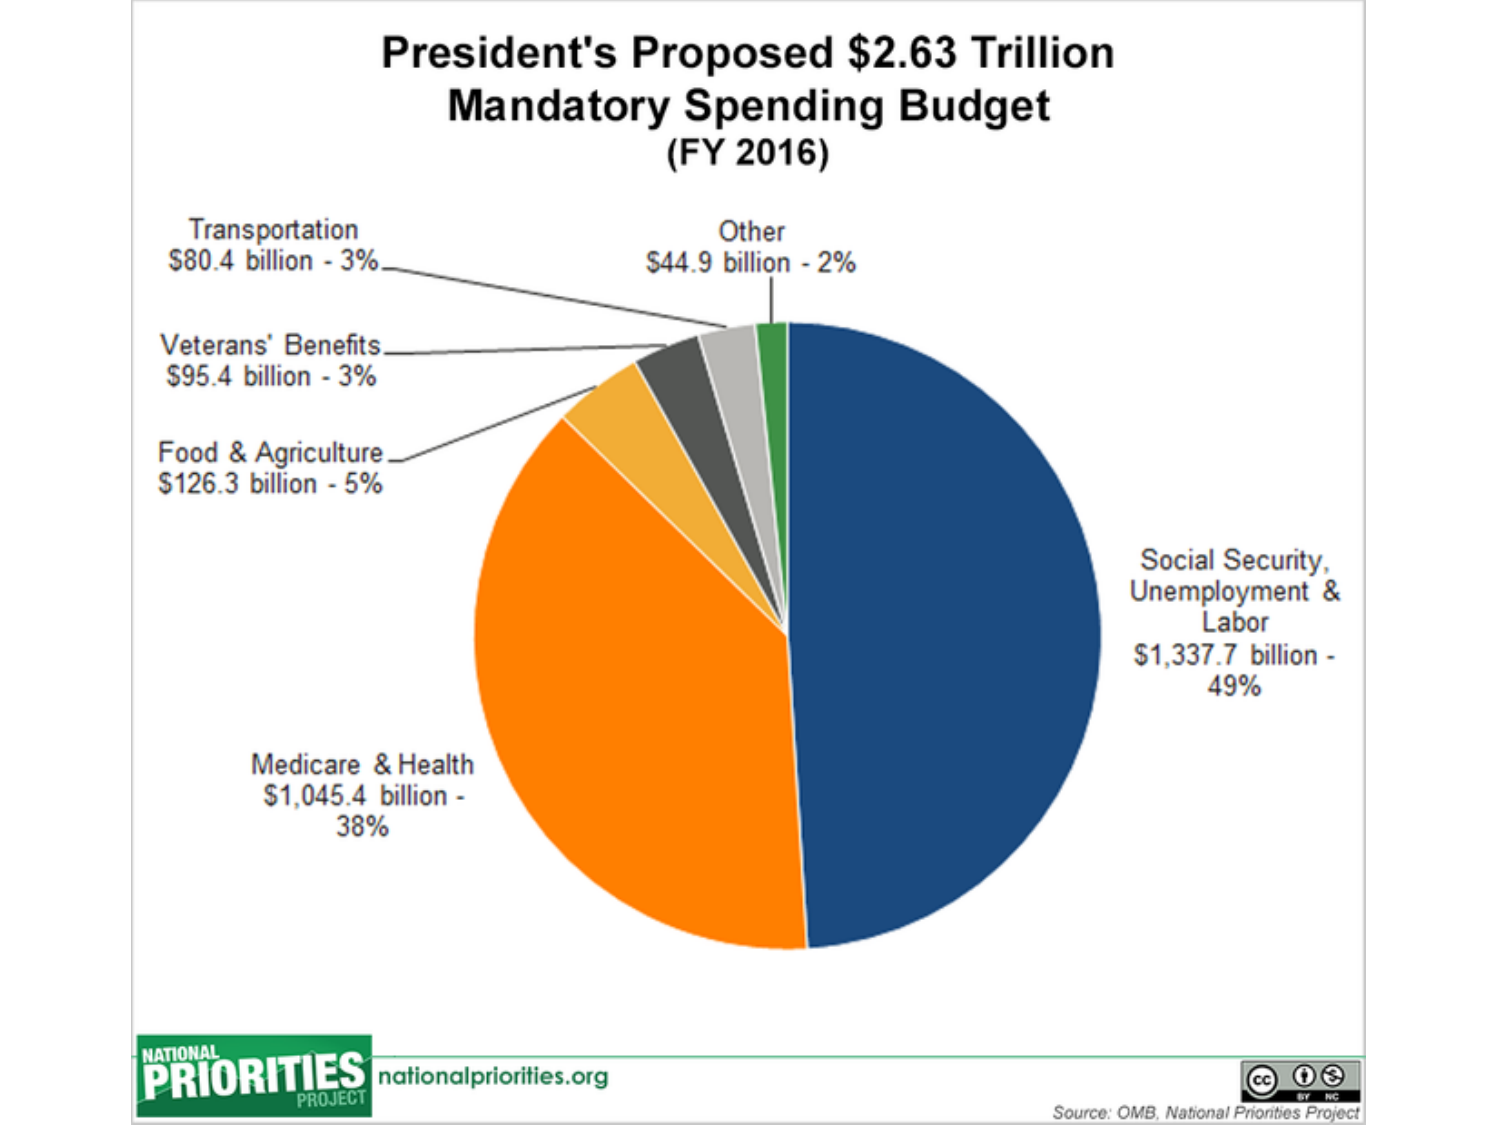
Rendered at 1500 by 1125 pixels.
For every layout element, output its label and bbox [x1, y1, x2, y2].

picture [130, 0, 1366, 1125]
